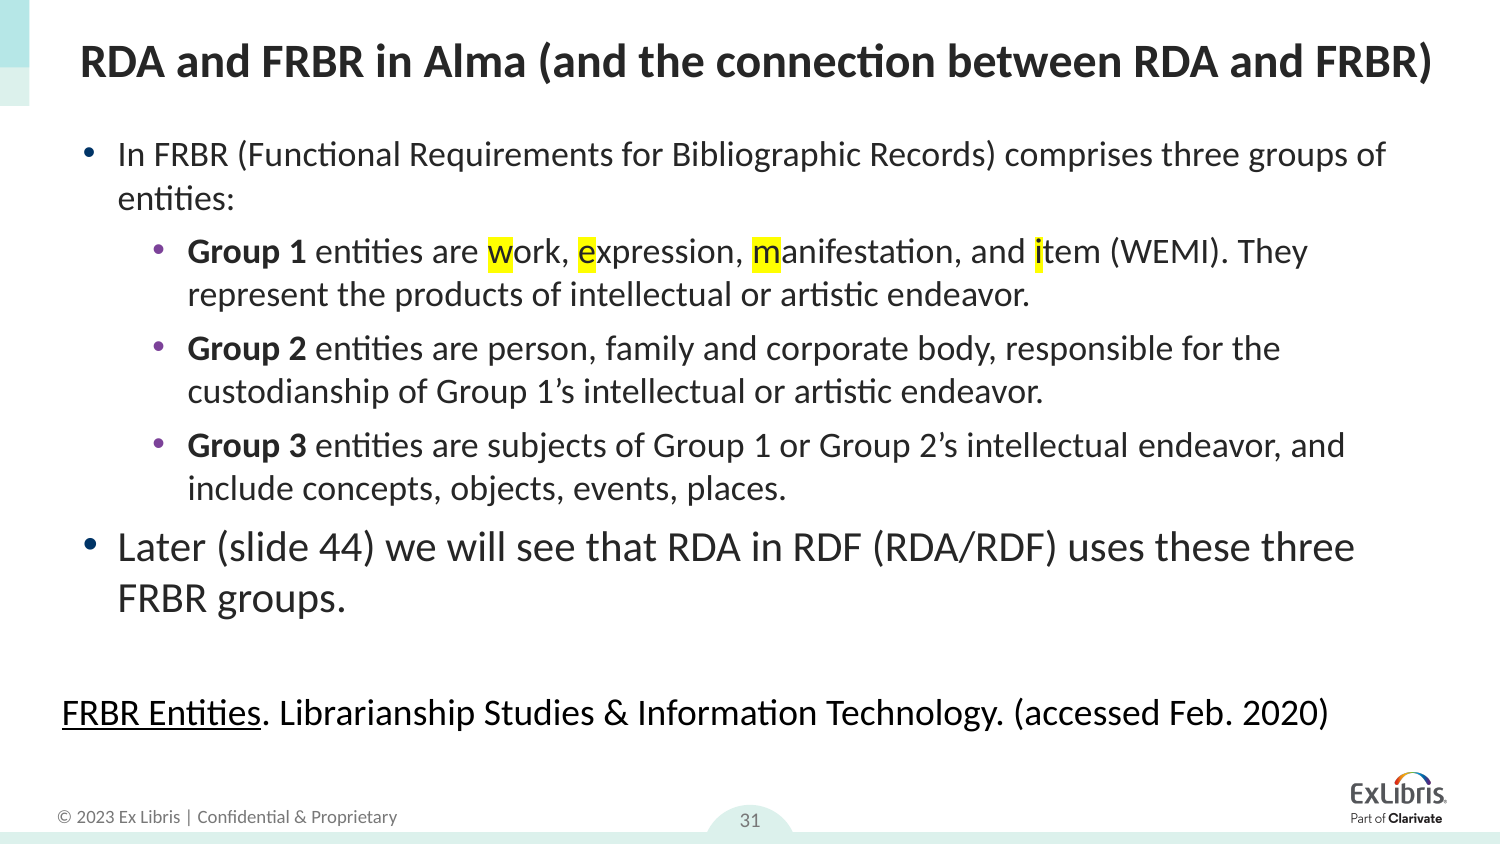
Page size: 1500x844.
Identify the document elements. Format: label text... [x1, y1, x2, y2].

slide_number 31 [705, 789, 795, 844]
text_box FRBR Entities. Librarianship Studies & Information Technology. (accessed Feb. 2020) [47, 680, 1385, 741]
title RDA and FRBR in Alma (and the connection between RDA and FRBR) [64, 11, 1479, 107]
picture [1351, 772, 1447, 823]
list In FRBR (Functional Requirements for Bibliographic Records) comprises three groups of entities: Group 1 entities are work, expression, manifestation, and item (WEMI). They represent the products of intellectual or artistic endeavor. Group 2 entities are person, family and corporate body, responsible for the custodianship of Group 1’s intellectual or artistic endeavor. Group 3 entities are subjects of Group 1 or Group 2’s intellectual endeavor, and include concepts, objects, events, places. Later (slide 44) we will see that RDA in RDF (RDA/RDF) uses these three FRBR groups. [67, 123, 1424, 633]
